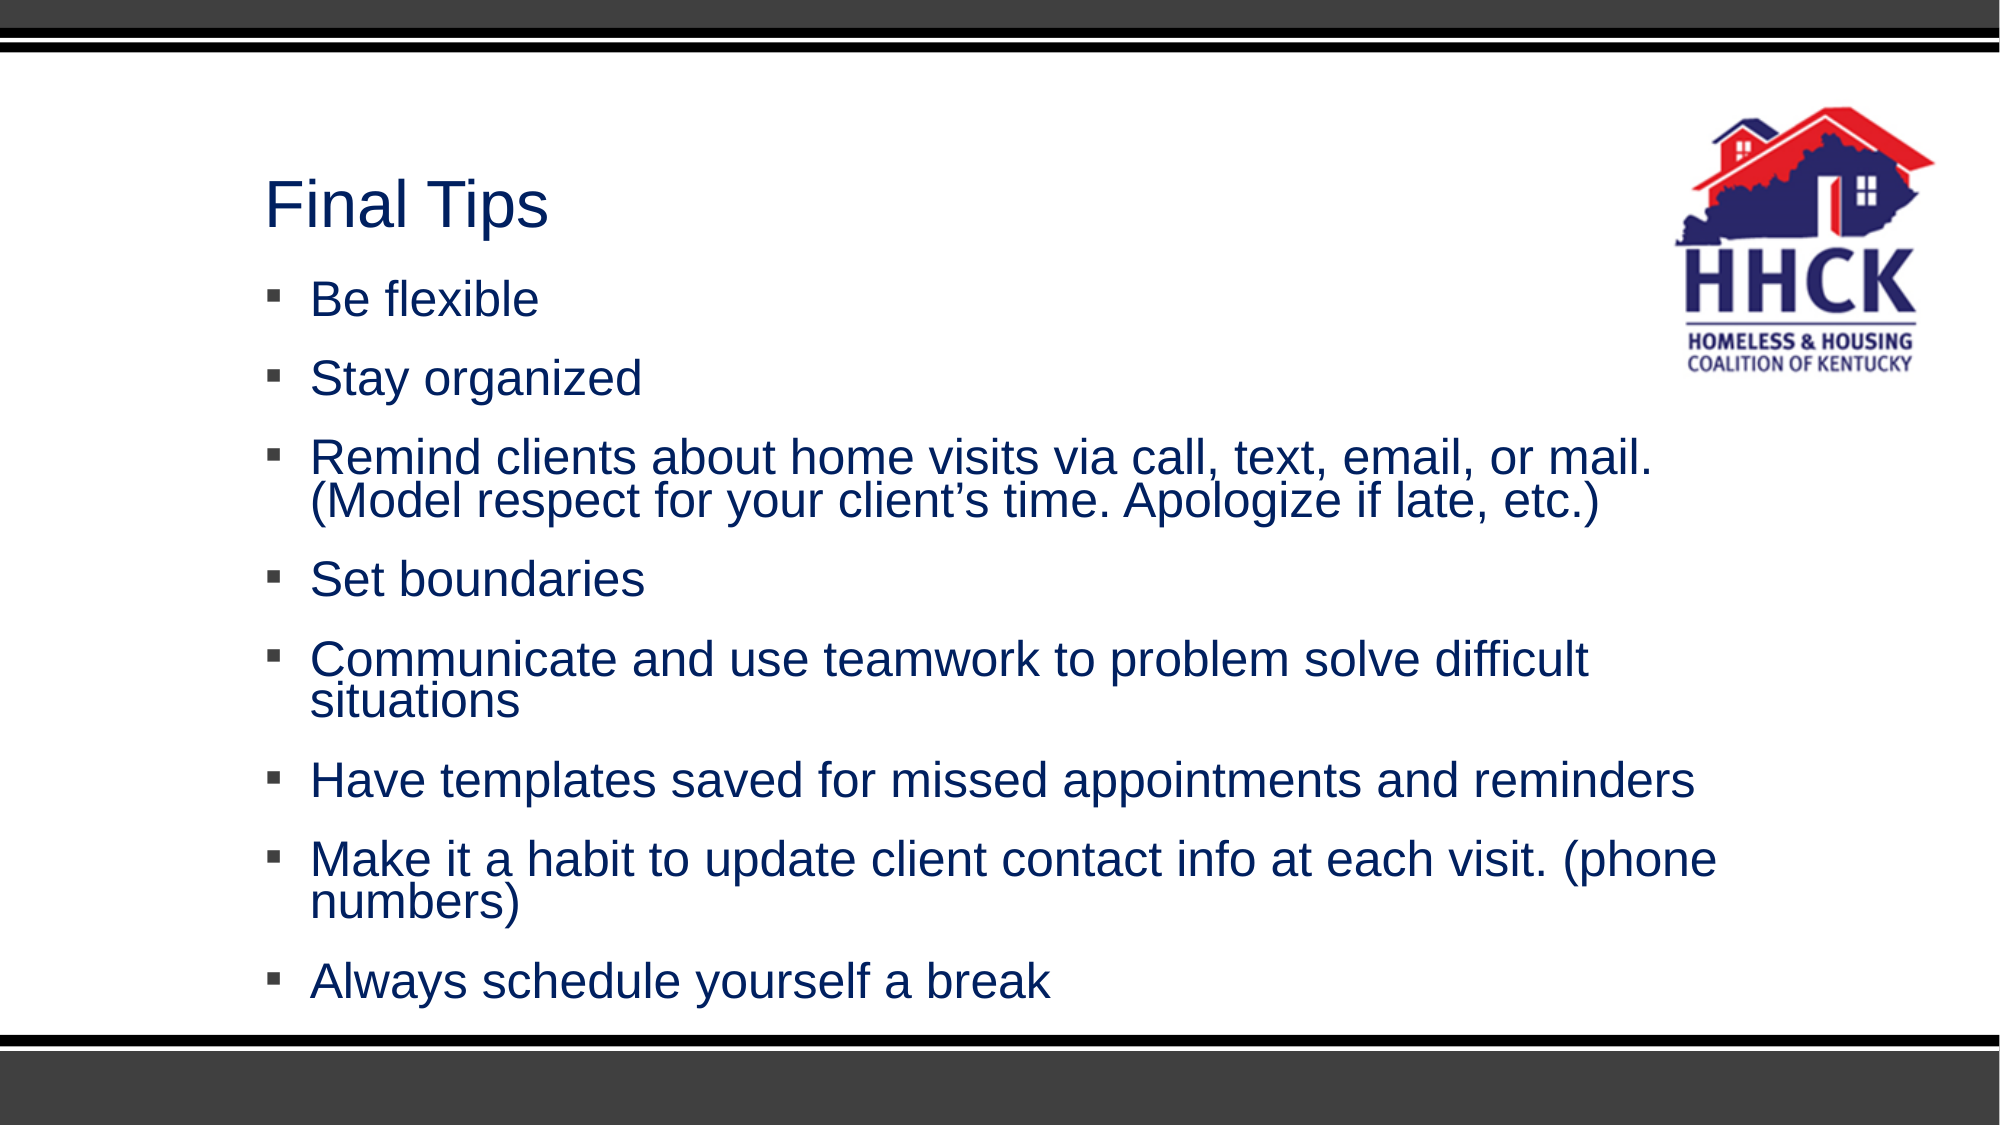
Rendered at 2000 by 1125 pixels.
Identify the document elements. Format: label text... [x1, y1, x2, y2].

picture [1662, 93, 1952, 391]
title Final Tips [249, 75, 1750, 250]
list Be flexible Stay organized Remind clients about home visits via call, text, email, or mail. (Model respect for your client’s time. Apologize if late, etc.) Set boundaries Communicate and use teamwork to problem solve difficult situations Have templates saved for missed appointments and reminders Make it a habit to update client contact info at each visit. (phone numbers) Always schedule yourself a break [249, 275, 1750, 1025]
